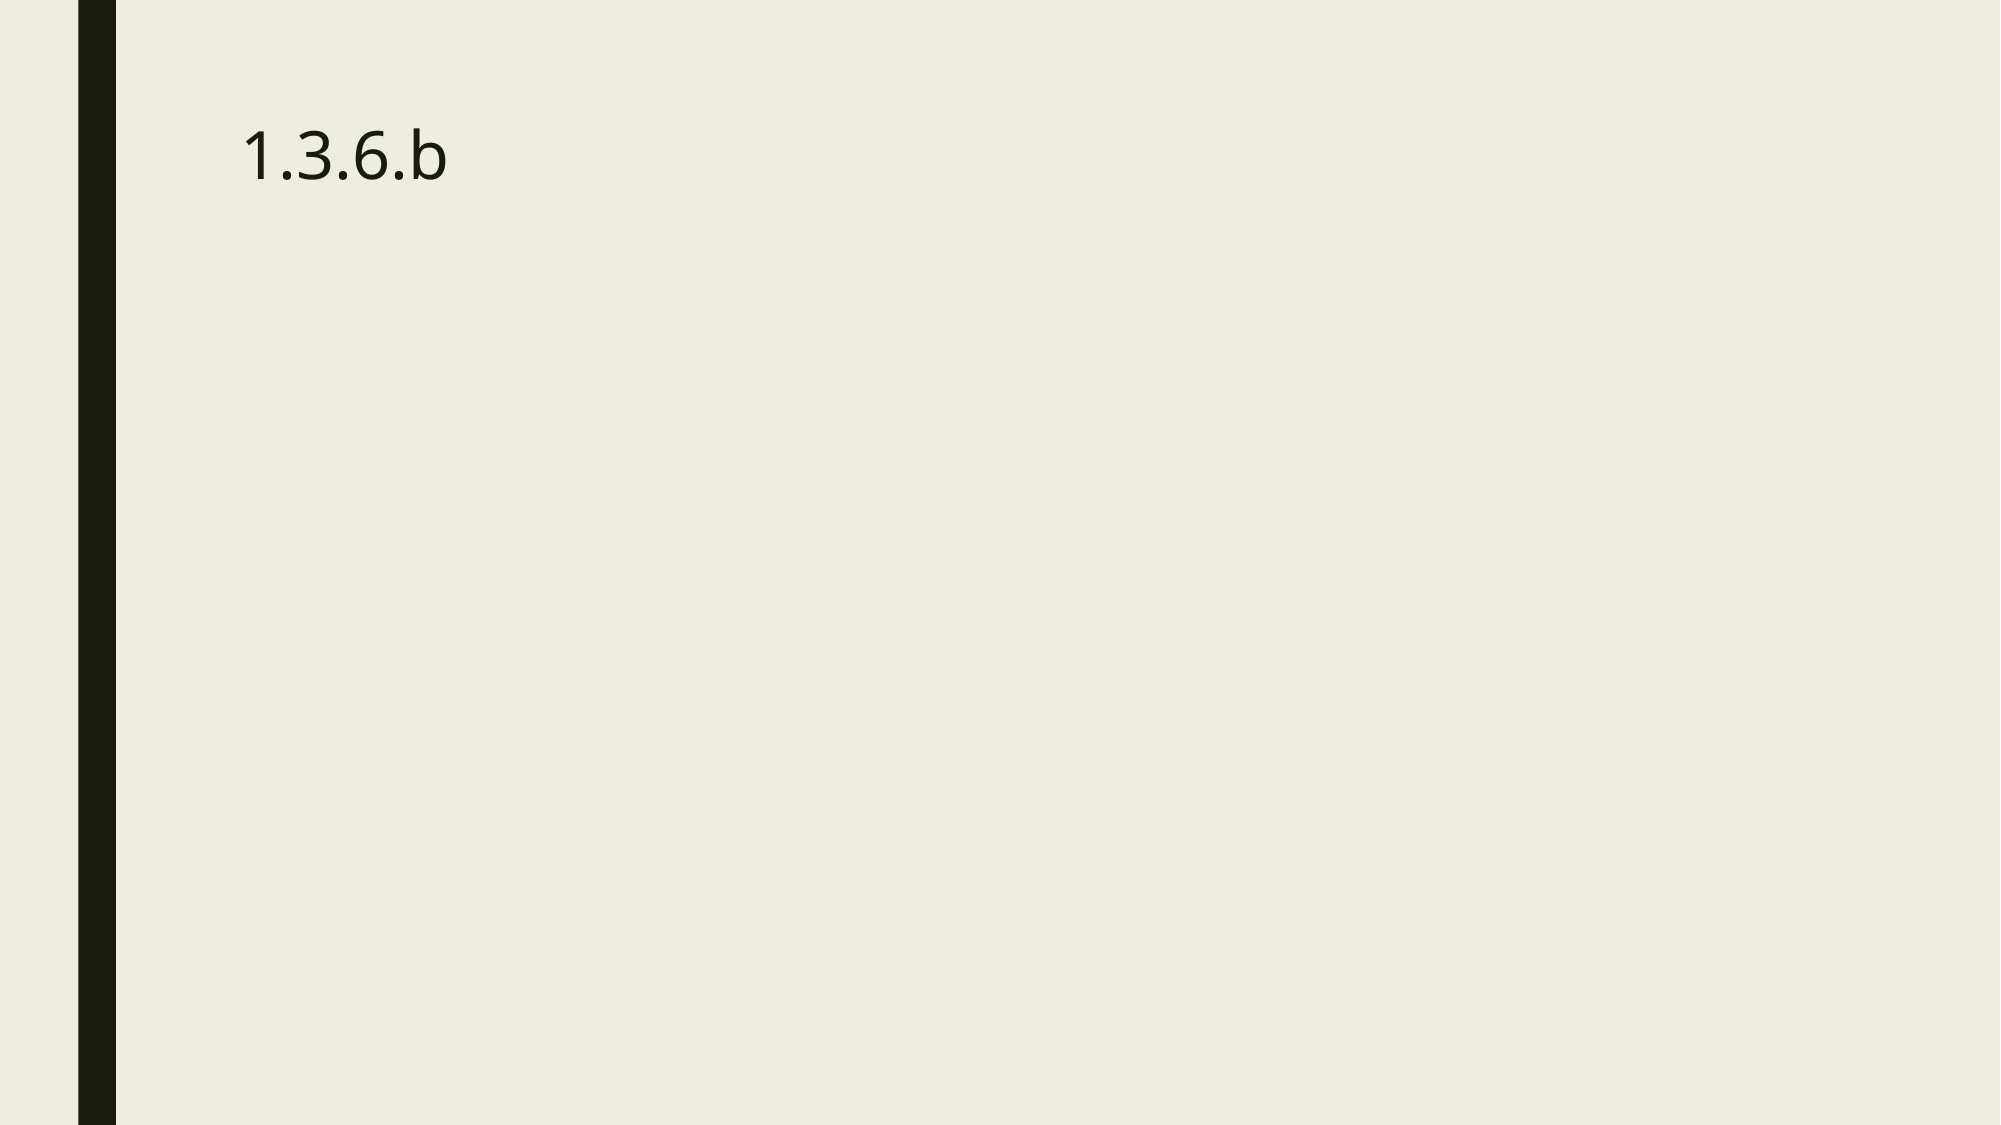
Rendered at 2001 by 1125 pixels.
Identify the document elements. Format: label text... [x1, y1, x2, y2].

list 1.3.6.b [225, 112, 475, 357]
